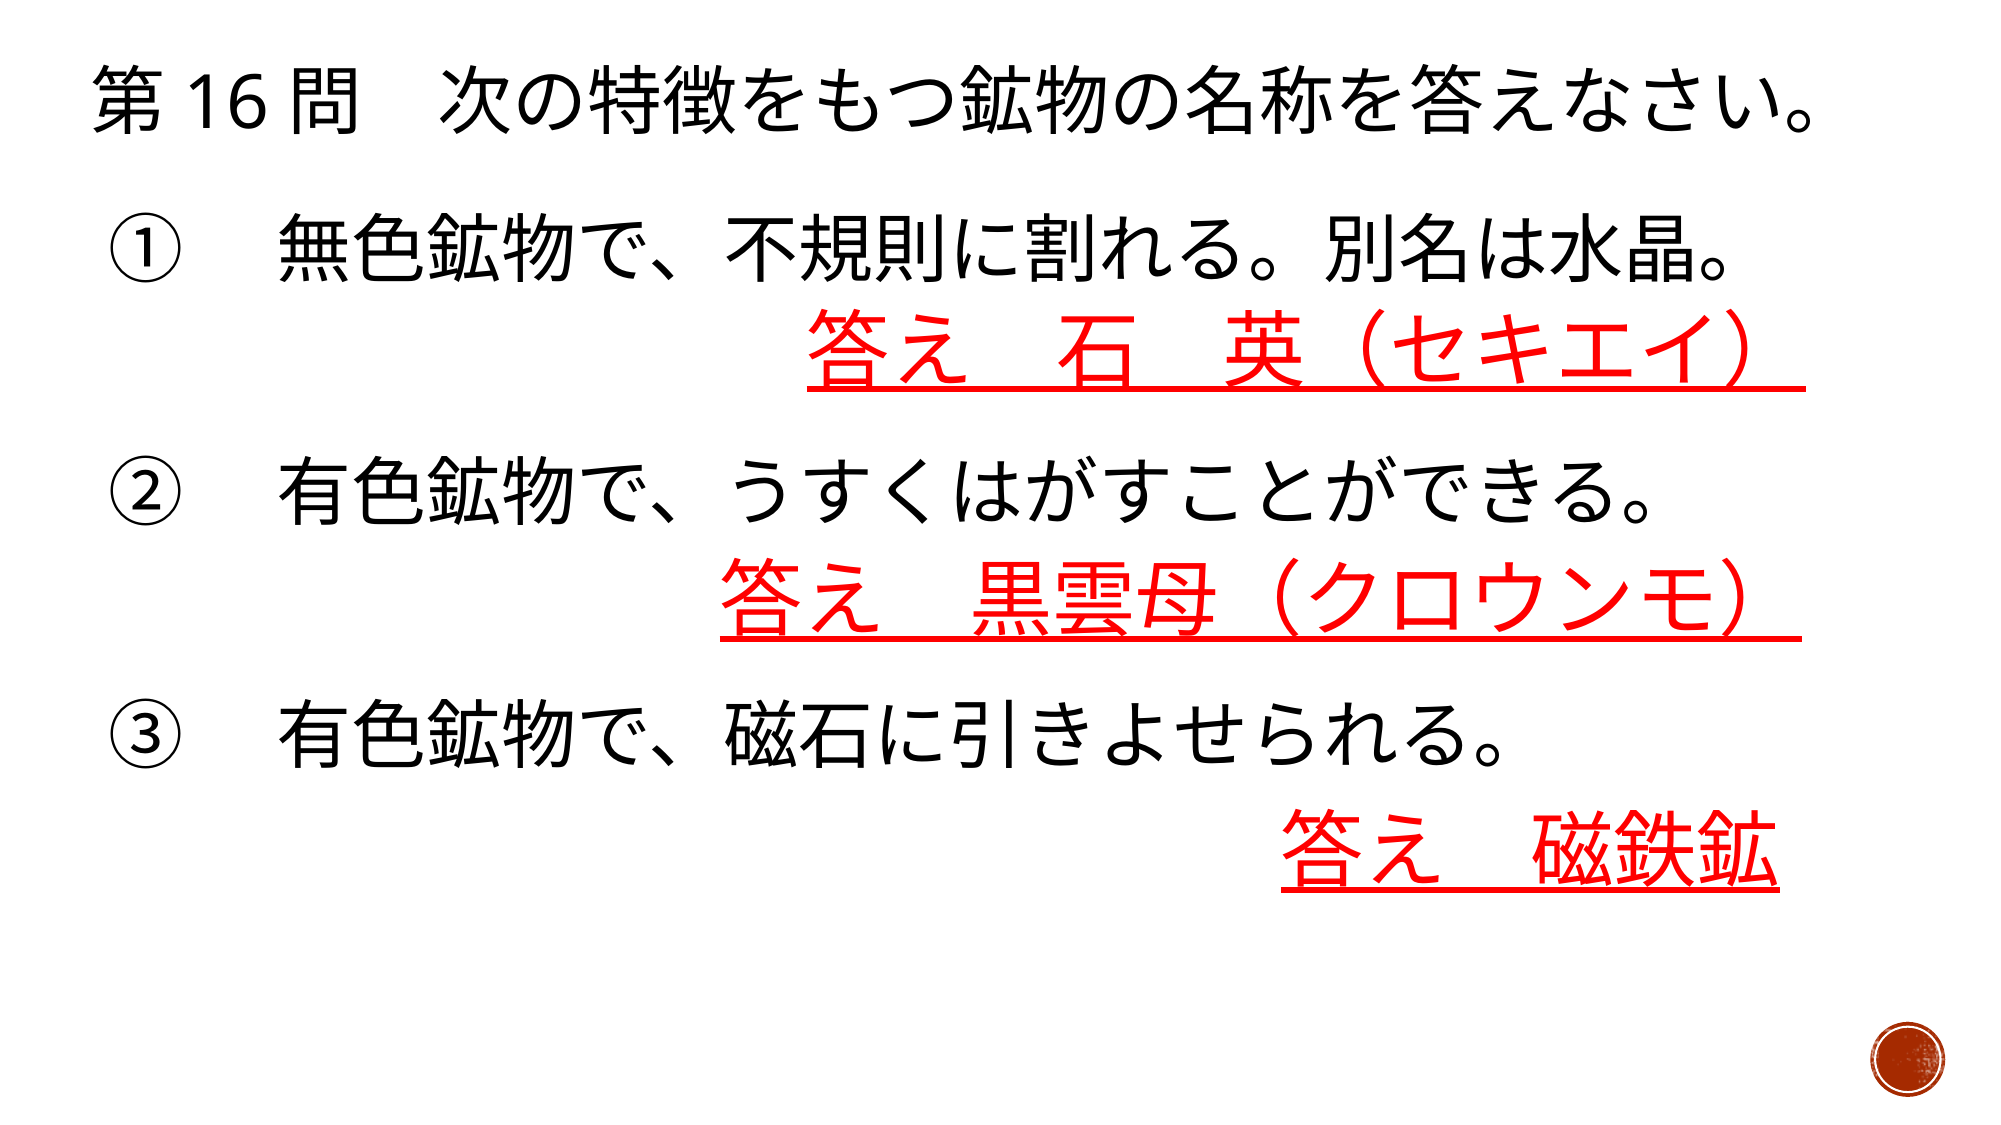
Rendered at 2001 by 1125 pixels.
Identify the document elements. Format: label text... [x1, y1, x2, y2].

text_box ① 無色鉱物で、不規則に割れる。別名は水晶。 ② 有色鉱物で、うすくはがすことができる。 ③ 有色鉱物で、磁石に引きよせられる。 [93, 186, 1900, 886]
title 第16問 次の特徴をもつ鉱物の名称を答えなさい。 [75, 47, 1921, 244]
text_box 答え 黒雲母（クロウンモ） [704, 539, 1887, 681]
text_box 答え 石 英（セキエイ） [791, 289, 1888, 432]
text_box 答え 磁鉄鉱 [1266, 789, 1871, 932]
